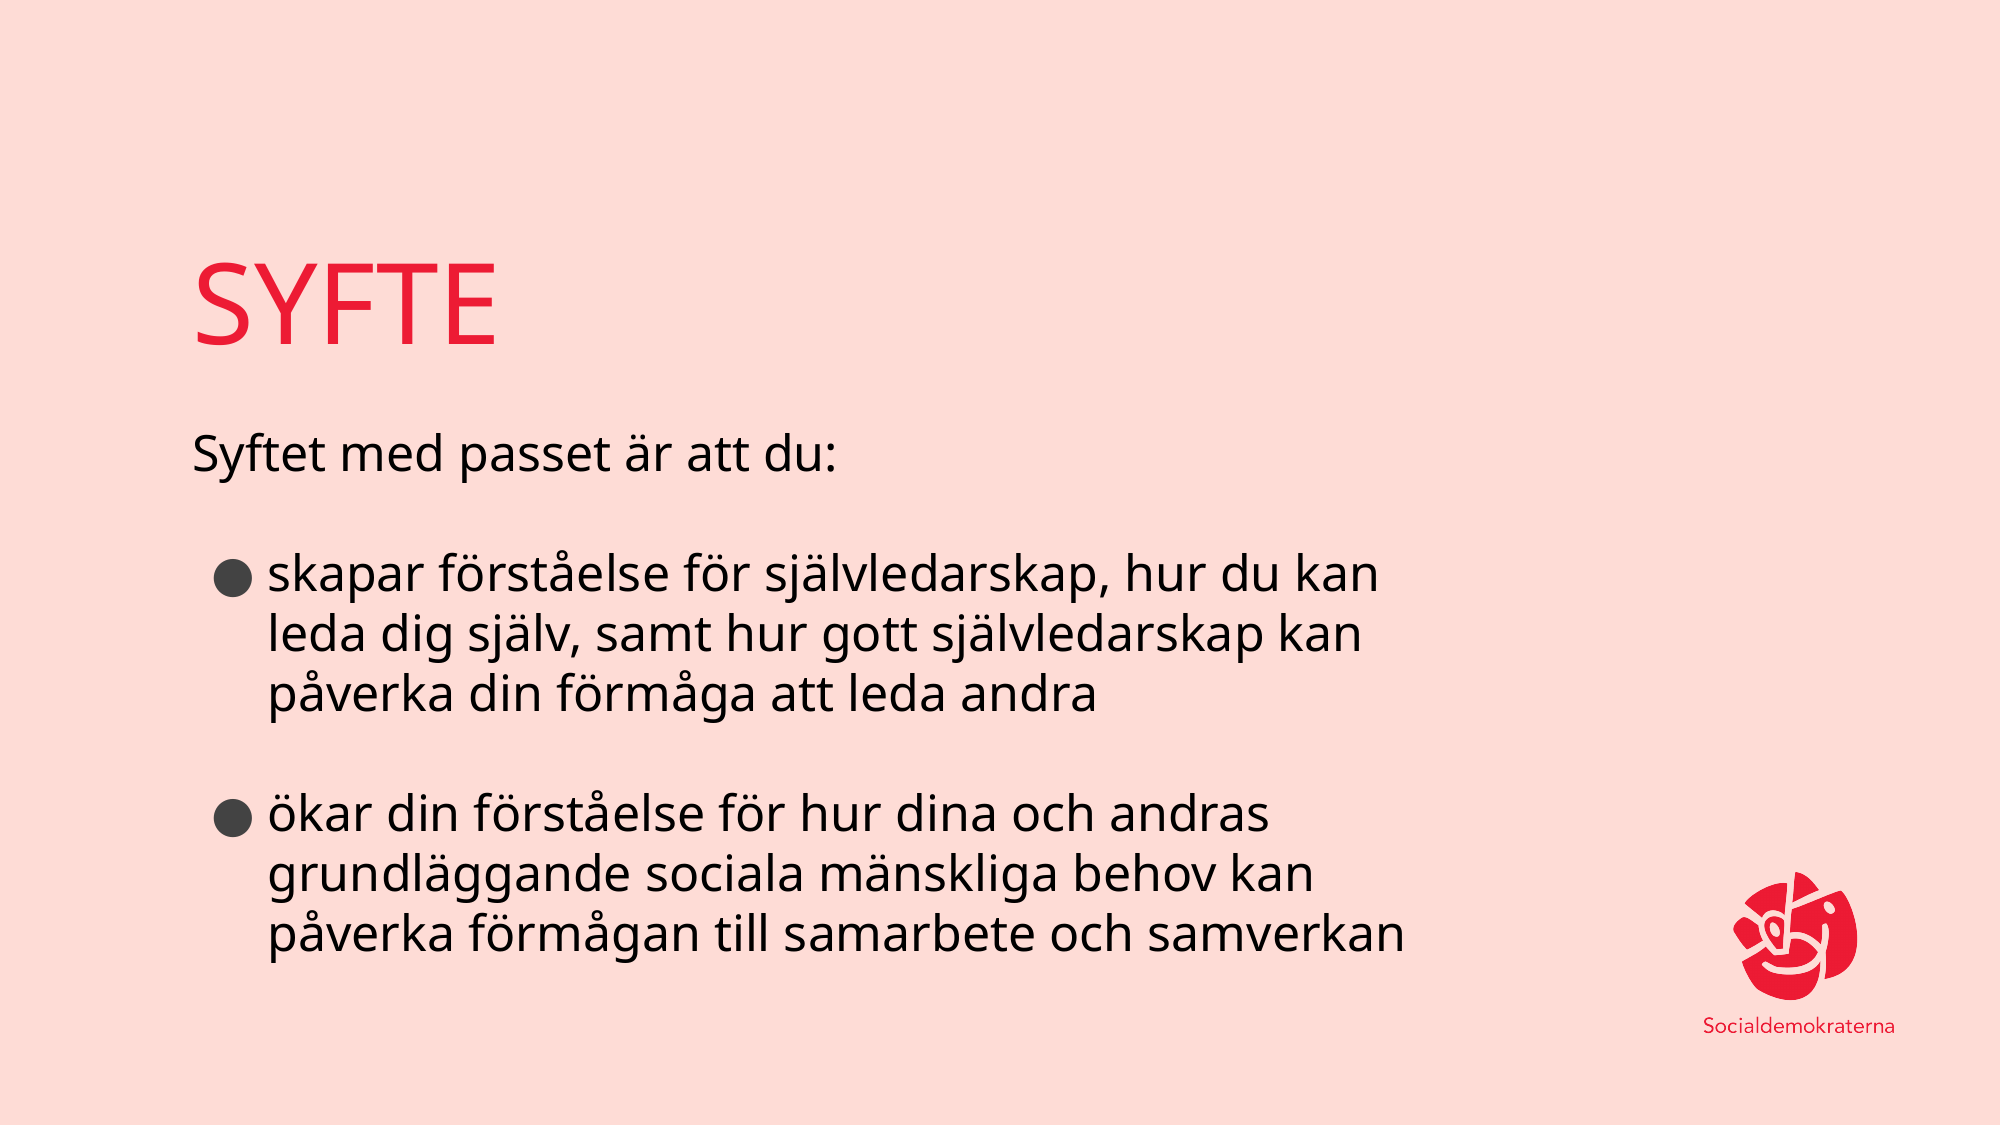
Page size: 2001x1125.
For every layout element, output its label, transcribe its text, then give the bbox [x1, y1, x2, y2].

picture [1698, 864, 1900, 1044]
title SYFTE [192, 77, 1434, 367]
list Syftet med passet är att du: skapar förståelse för självledarskap, hur du kan leda dig själv, samt hur gott självledarskap kan påverka din förmåga att leda andra ökar din förståelse för hur dina och andras grundläggande sociala mänskliga behov kan påverka förmågan till samarbete och samverkan [192, 421, 1433, 905]
